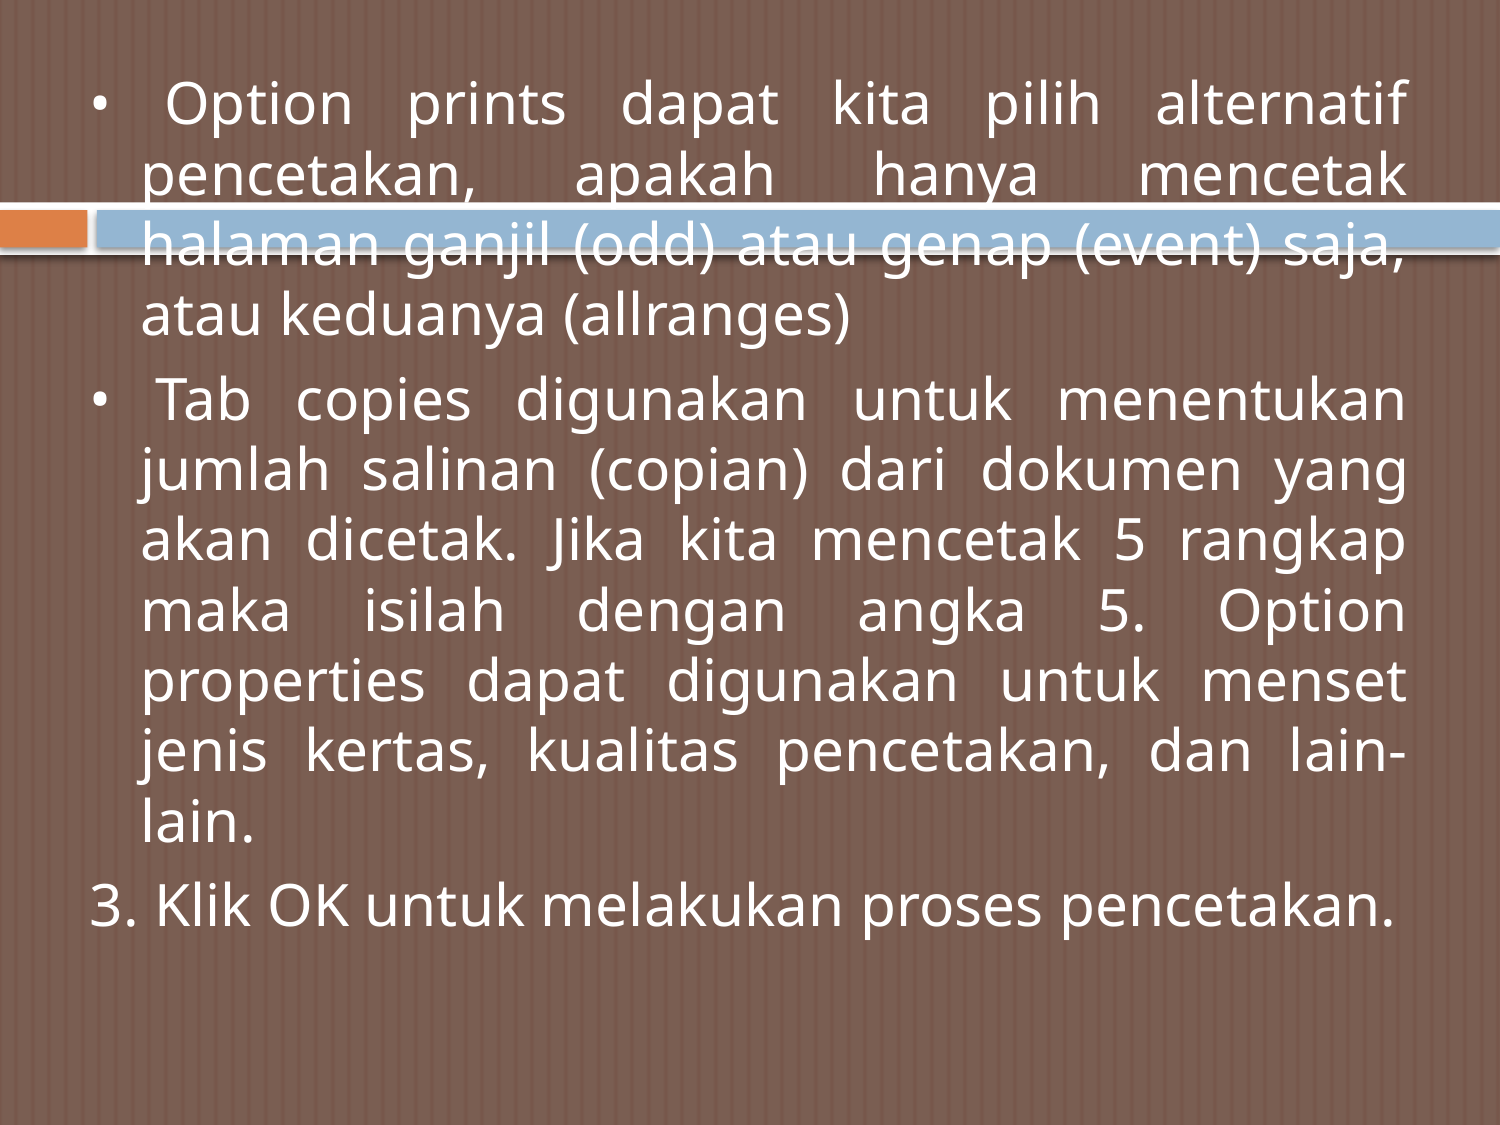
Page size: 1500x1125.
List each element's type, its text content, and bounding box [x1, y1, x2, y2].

list • Option prints dapat kita pilih alternatif pencetakan, apakah hanya mencetak halaman ganjil (odd) atau genap (event) saja, atau keduanya (allranges) • Tab copies digunakan untuk menentukan jumlah salinan (copian) dari dokumen yang akan dicetak. Jika kita mencetak 5 rangkap maka isilah dengan angka 5. Option properties dapat digunakan untuk menset jenis kertas, kualitas pencetakan, dan lain-lain. 3. Klik OK untuk melakukan proses pencetakan. [75, 58, 1425, 1005]
